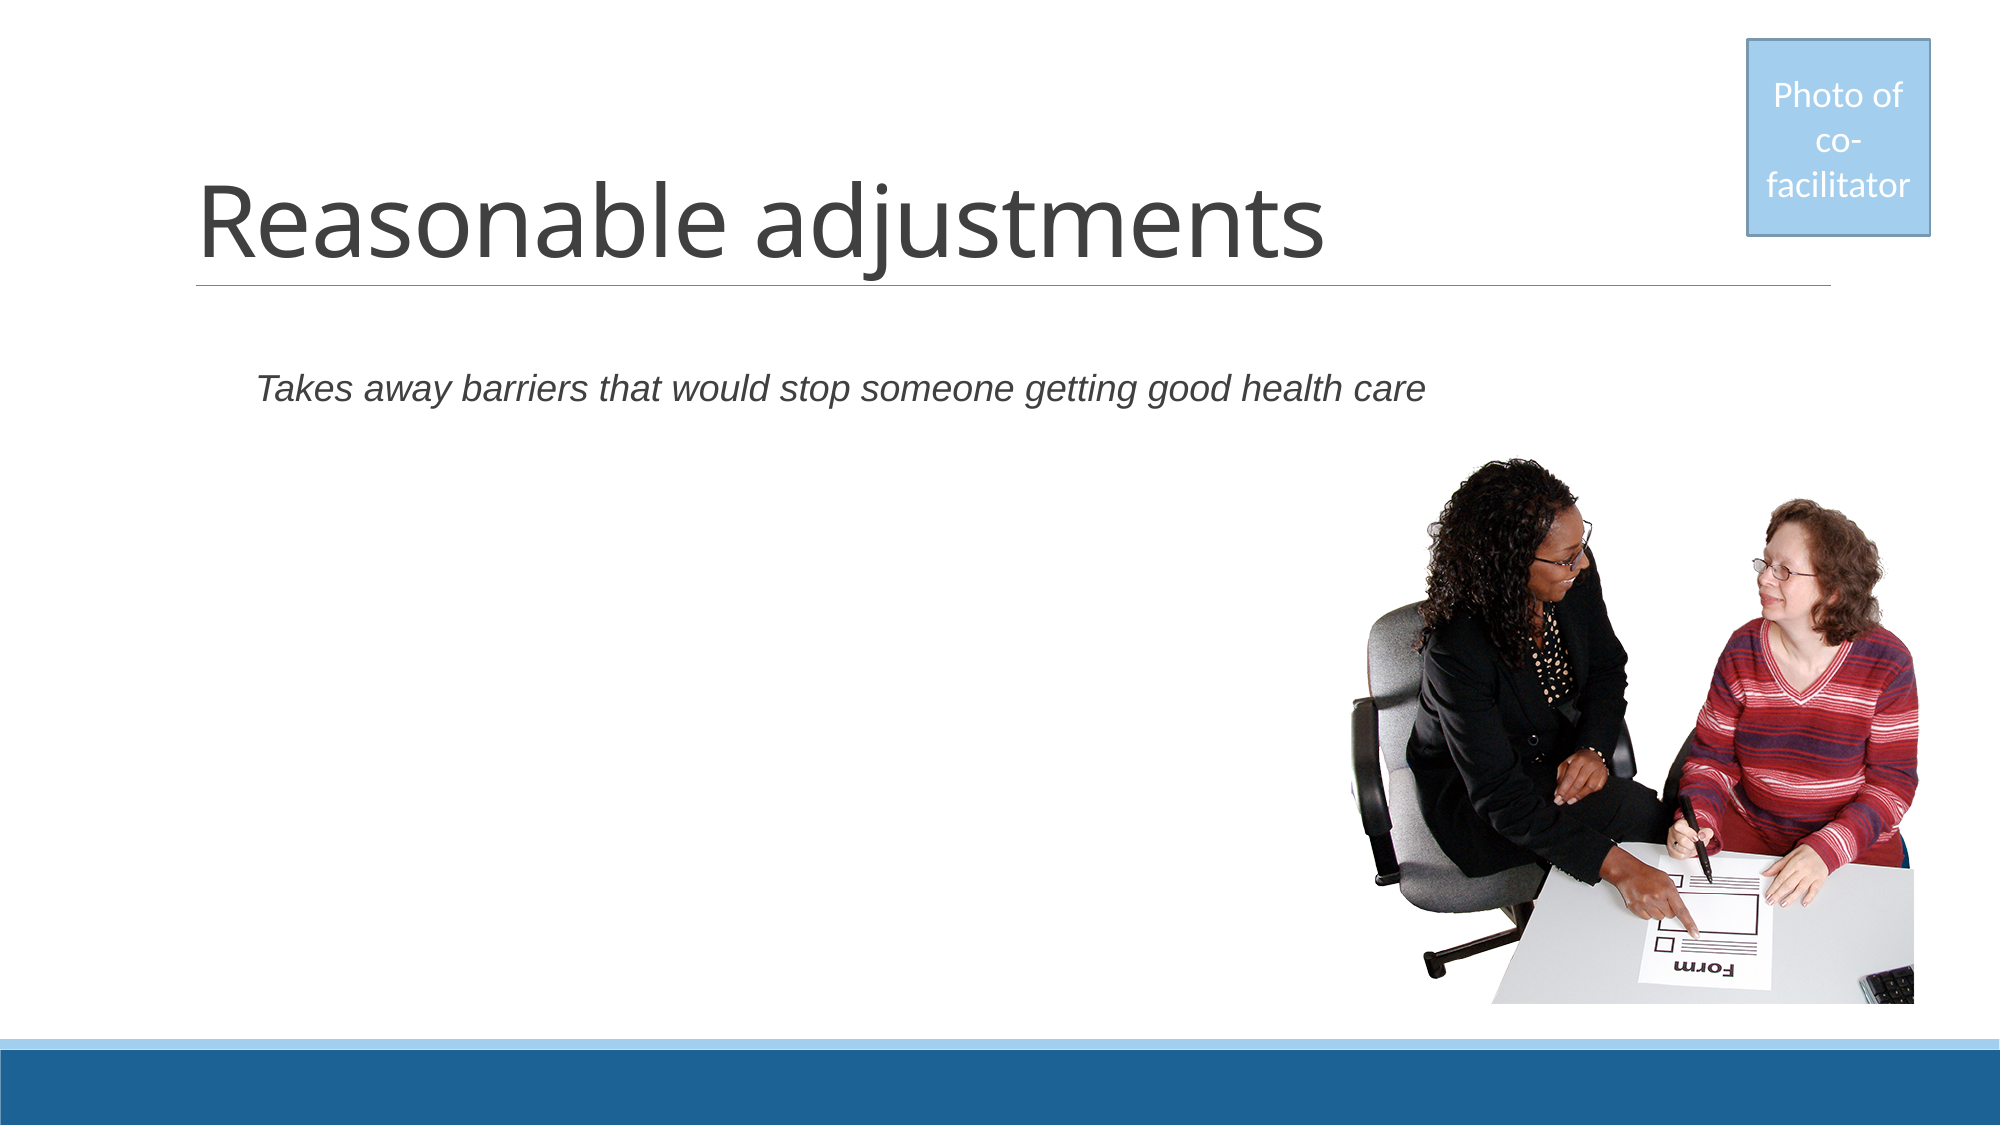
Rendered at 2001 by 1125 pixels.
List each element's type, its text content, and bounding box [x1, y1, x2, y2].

picture [1340, 434, 1931, 1025]
list Takes away barriers that would stop someone getting good health care [180, 302, 1830, 963]
title Reasonable adjustments [180, 47, 1830, 285]
text_box Photo of co-facilitator [1746, 38, 1931, 237]
